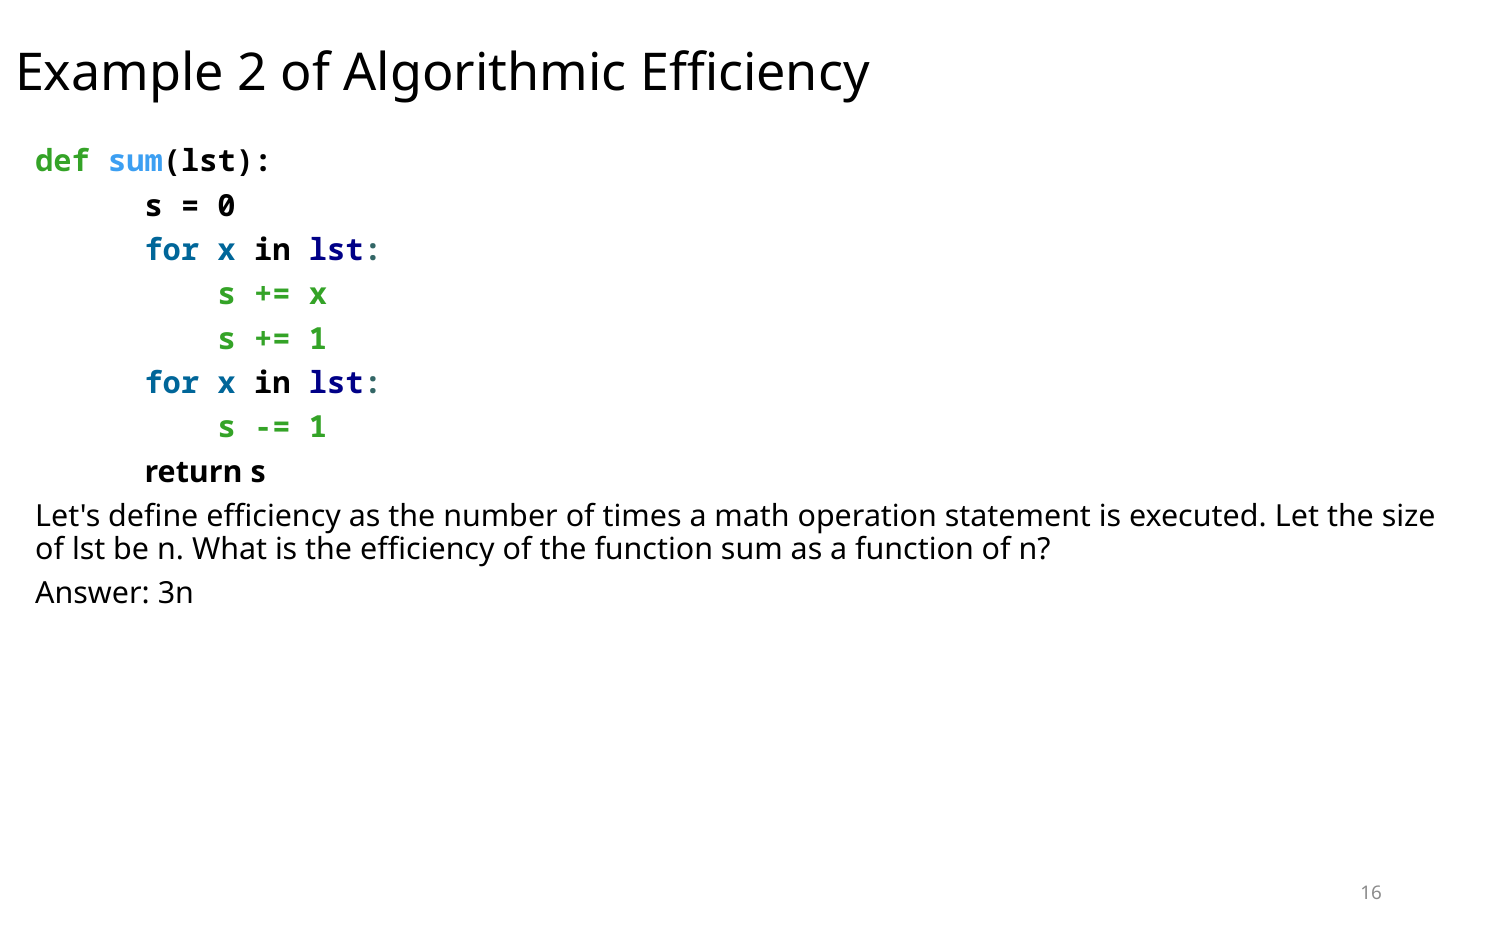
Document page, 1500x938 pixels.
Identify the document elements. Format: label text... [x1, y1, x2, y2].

list def sum(lst): s = 0 for x in lst: s += x s += 1 for x in lst: s -= 1 return s Let's define efficiency as the number of times a math operation statement is executed. Let the size of lst be n. What is the efficiency of the function sum as a function of n? Answer: 3n [20, 138, 1458, 884]
slide_number 16 [1059, 868, 1397, 919]
title Example 2 of Algorithmic Efficiency [0, 20, 1295, 126]
